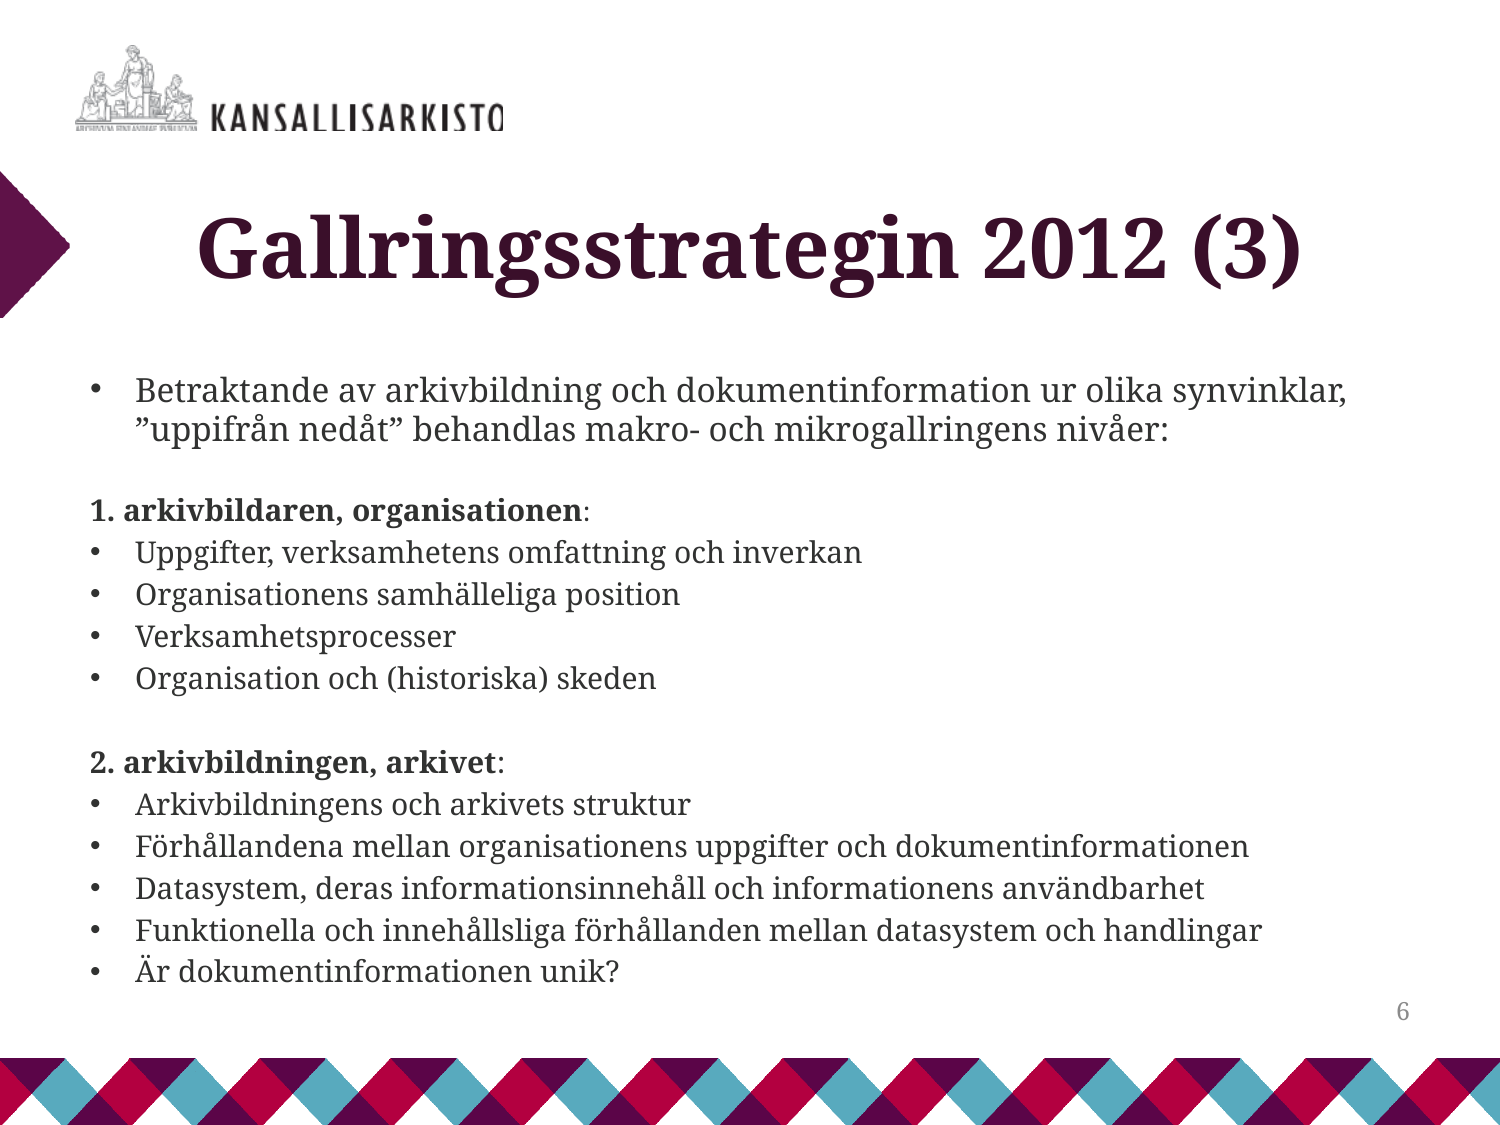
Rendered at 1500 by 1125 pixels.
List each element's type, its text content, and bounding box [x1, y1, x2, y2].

list Betraktande av arkivbildning och dokumentinformation ur olika synvinklar, ”uppifrån nedåt” behandlas makro- och mikrogallringens nivåer: 1. arkivbildaren, organisationen: Uppgifter, verksamhetens omfattning och inverkan Organisationens samhälleliga position Verksamhetsprocesser Organisation och (historiska) skeden 2. arkivbildningen, arkivet: Arkivbildningens och arkivets struktur Förhållandena mellan organisationens uppgifter och dokumentinformationen Datasystem, deras informationsinnehåll och informationens användbarhet Funktionella och innehållsliga förhållanden mellan datasystem och handlingar Är dokumentinformationen unik? [75, 338, 1425, 1035]
title Gallringsstrategin 2012 (3) [75, 171, 1425, 318]
picture [0, 0, 1500, 1125]
slide_number 6 [1074, 982, 1425, 1043]
